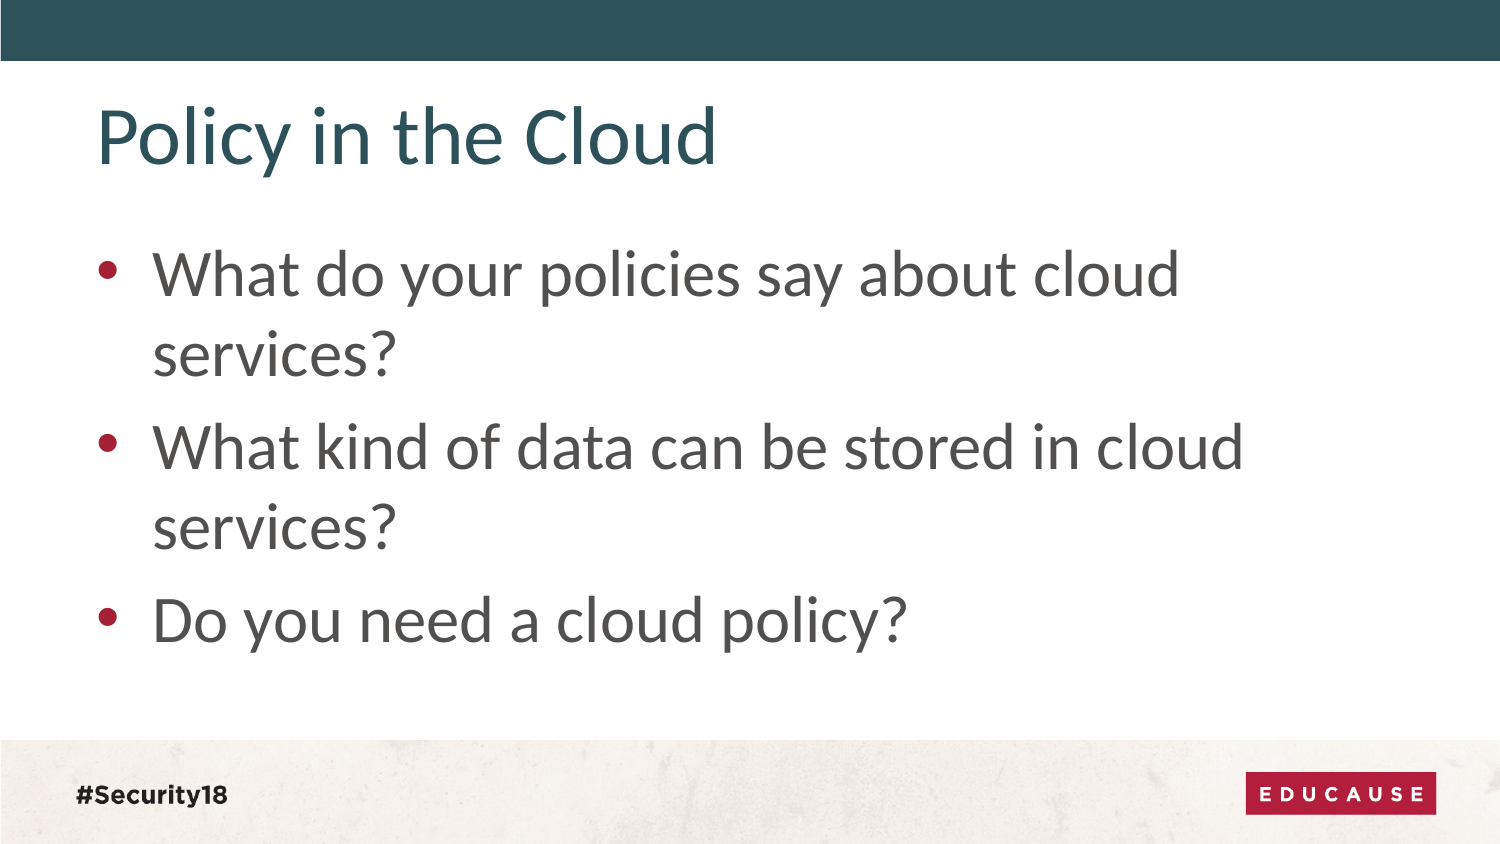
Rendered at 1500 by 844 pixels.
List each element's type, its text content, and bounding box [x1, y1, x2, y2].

list What do your policies say about cloud services? What kind of data can be stored in cloud services? Do you need a cloud policy? [81, 222, 1420, 728]
title Policy in the Cloud [81, 73, 1420, 216]
picture [0, 0, 1500, 844]
